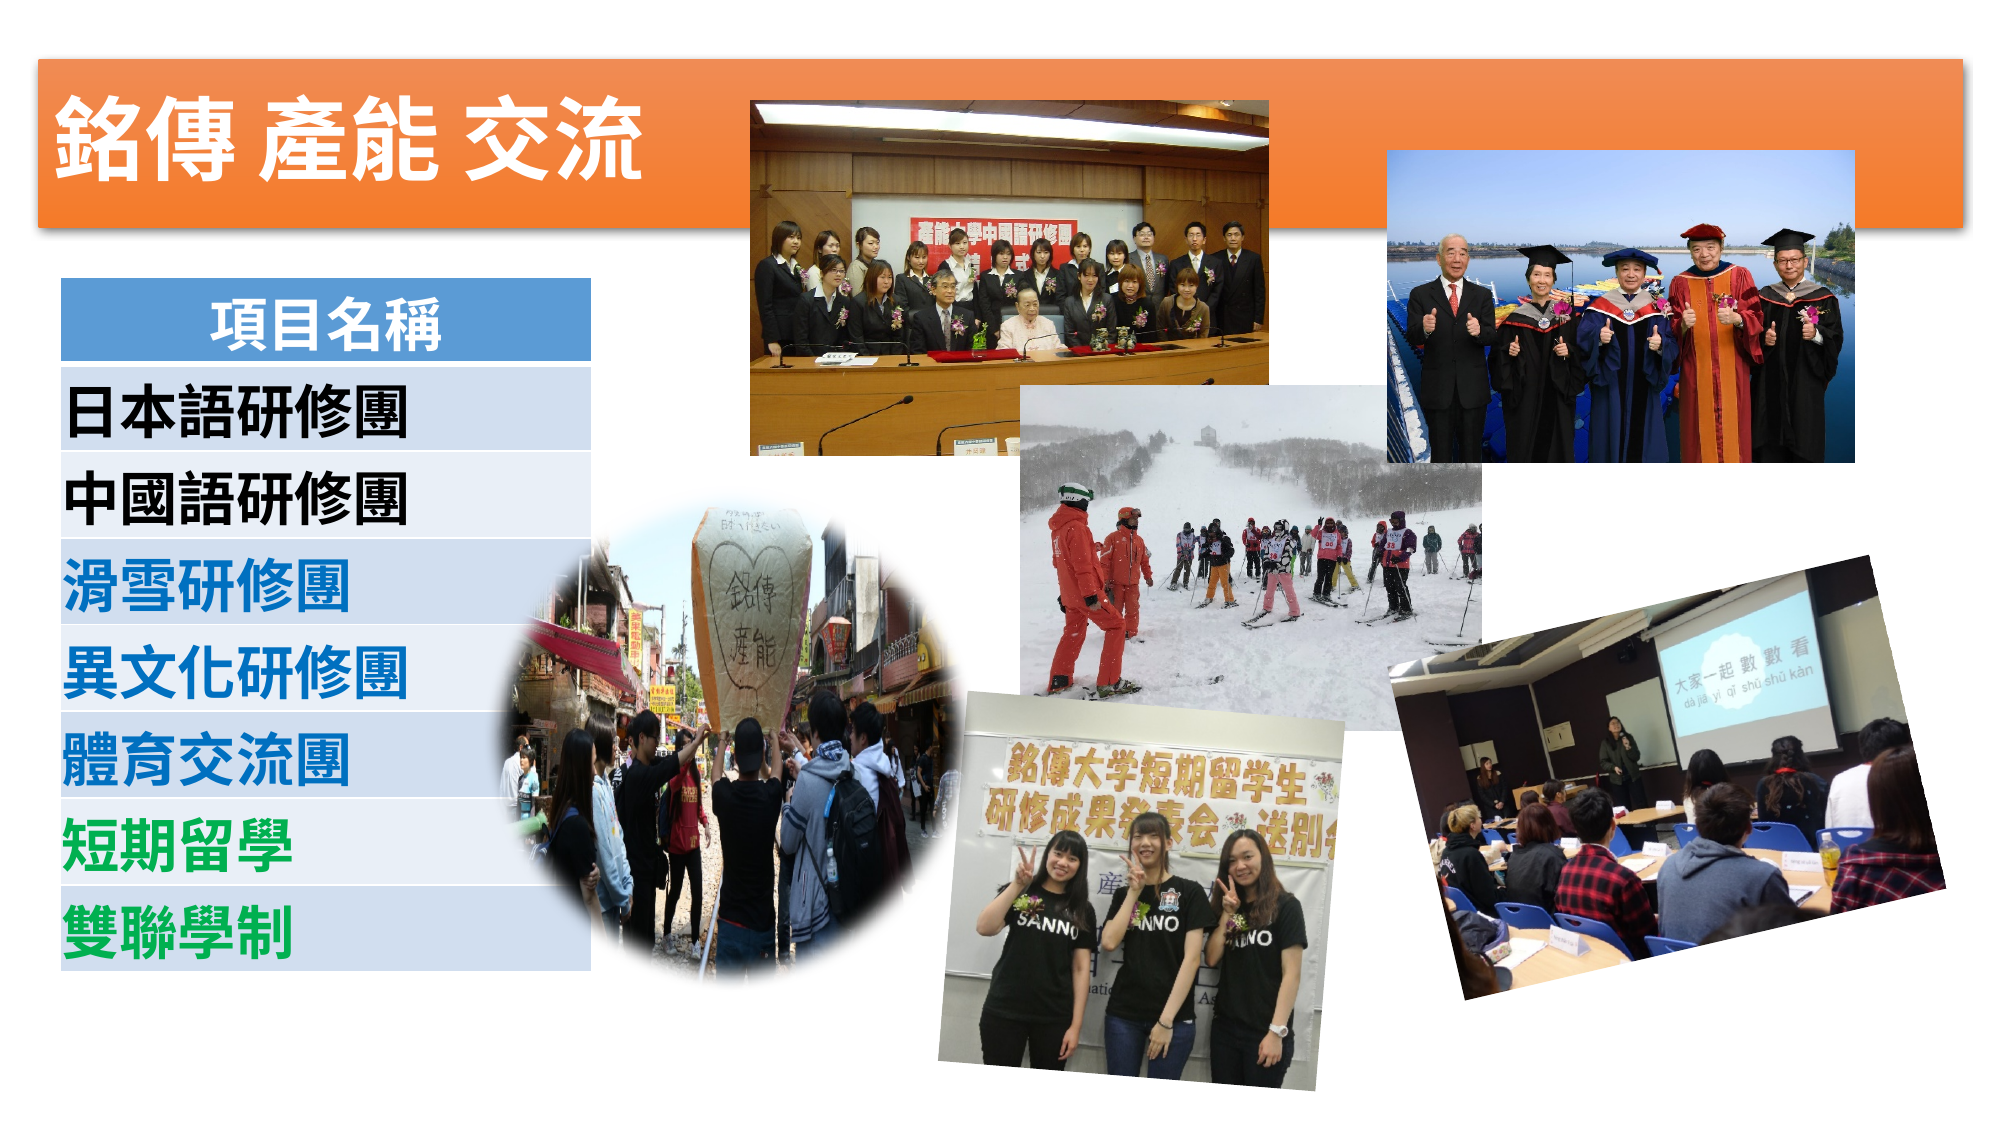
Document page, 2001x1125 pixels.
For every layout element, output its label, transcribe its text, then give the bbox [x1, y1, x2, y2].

table_cell 體育交流團 [61, 712, 482, 797]
table_cell 滑雪研修團 [61, 539, 482, 624]
table_cell 異文化研修團 [61, 625, 482, 710]
table_cell 短期留學 [61, 799, 482, 884]
table_cell 日本語研修團 [61, 367, 591, 450]
title 銘傳 產能 交流 [38, 59, 1963, 228]
table_cell 雙聯學制 [61, 886, 482, 971]
table_cell 中國語研修團 [61, 452, 591, 537]
picture [482, 100, 1946, 1092]
table_header 項目名稱 [61, 278, 591, 361]
